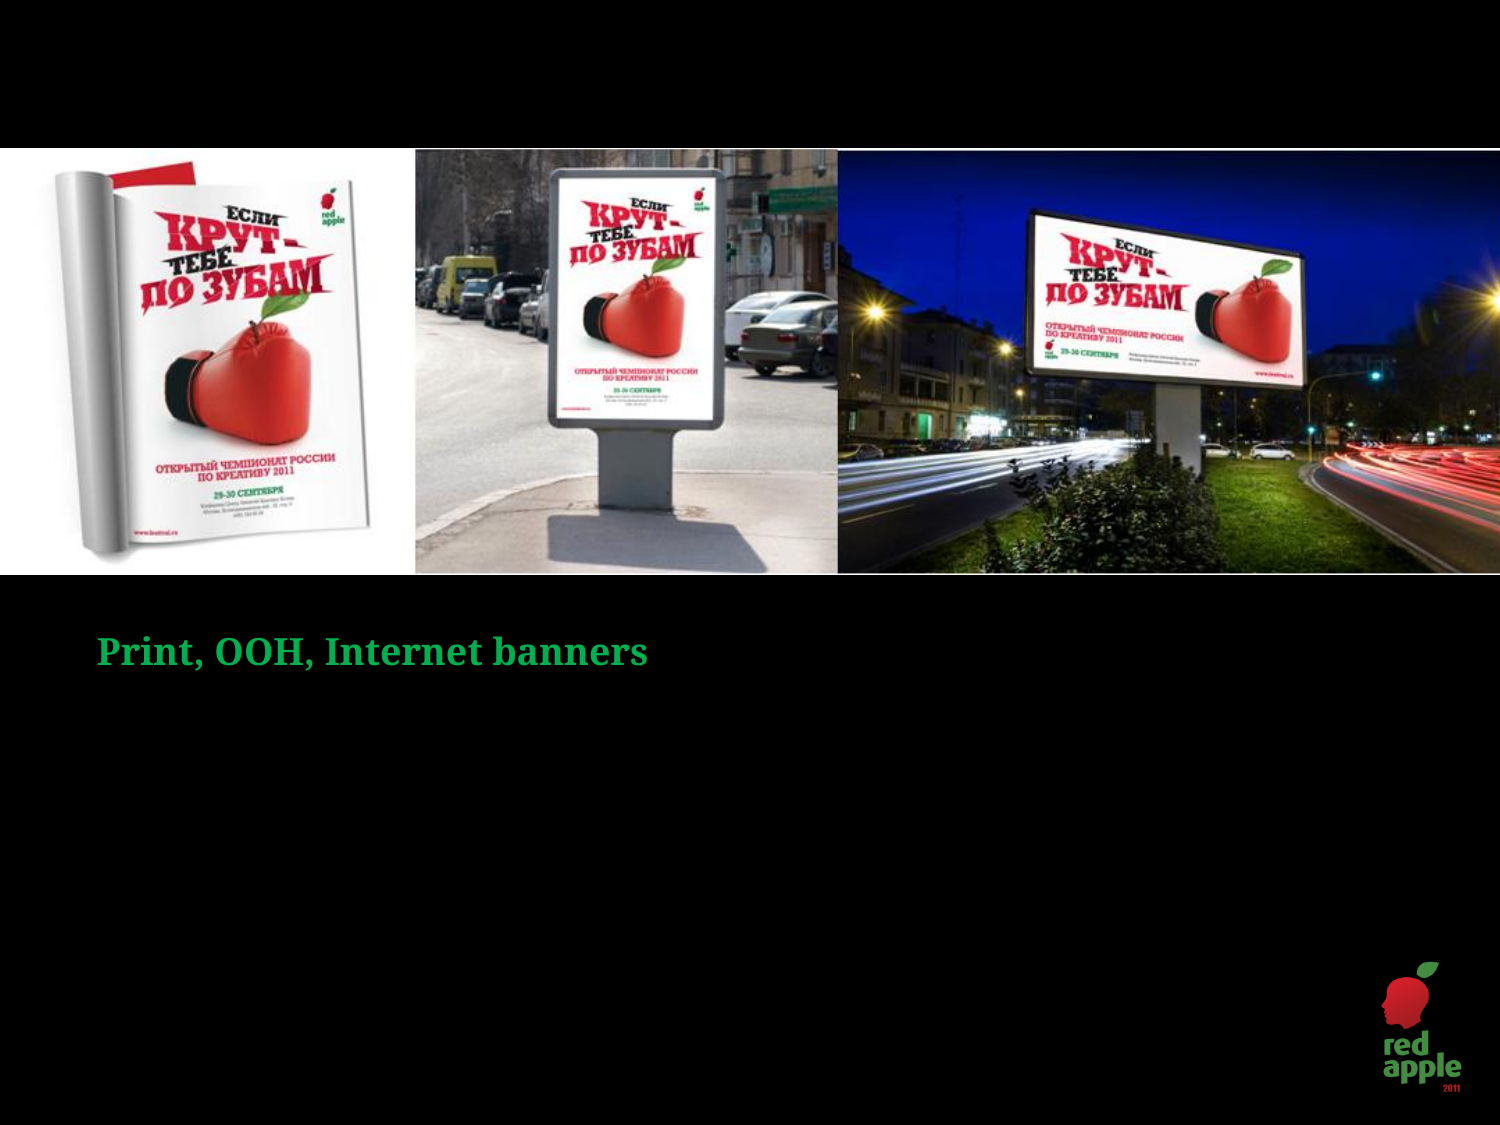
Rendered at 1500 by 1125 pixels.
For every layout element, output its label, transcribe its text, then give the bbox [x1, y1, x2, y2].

picture [1376, 952, 1465, 1096]
text_box Print, OOH, Internet banners [82, 621, 1086, 681]
picture [0, 148, 1500, 575]
